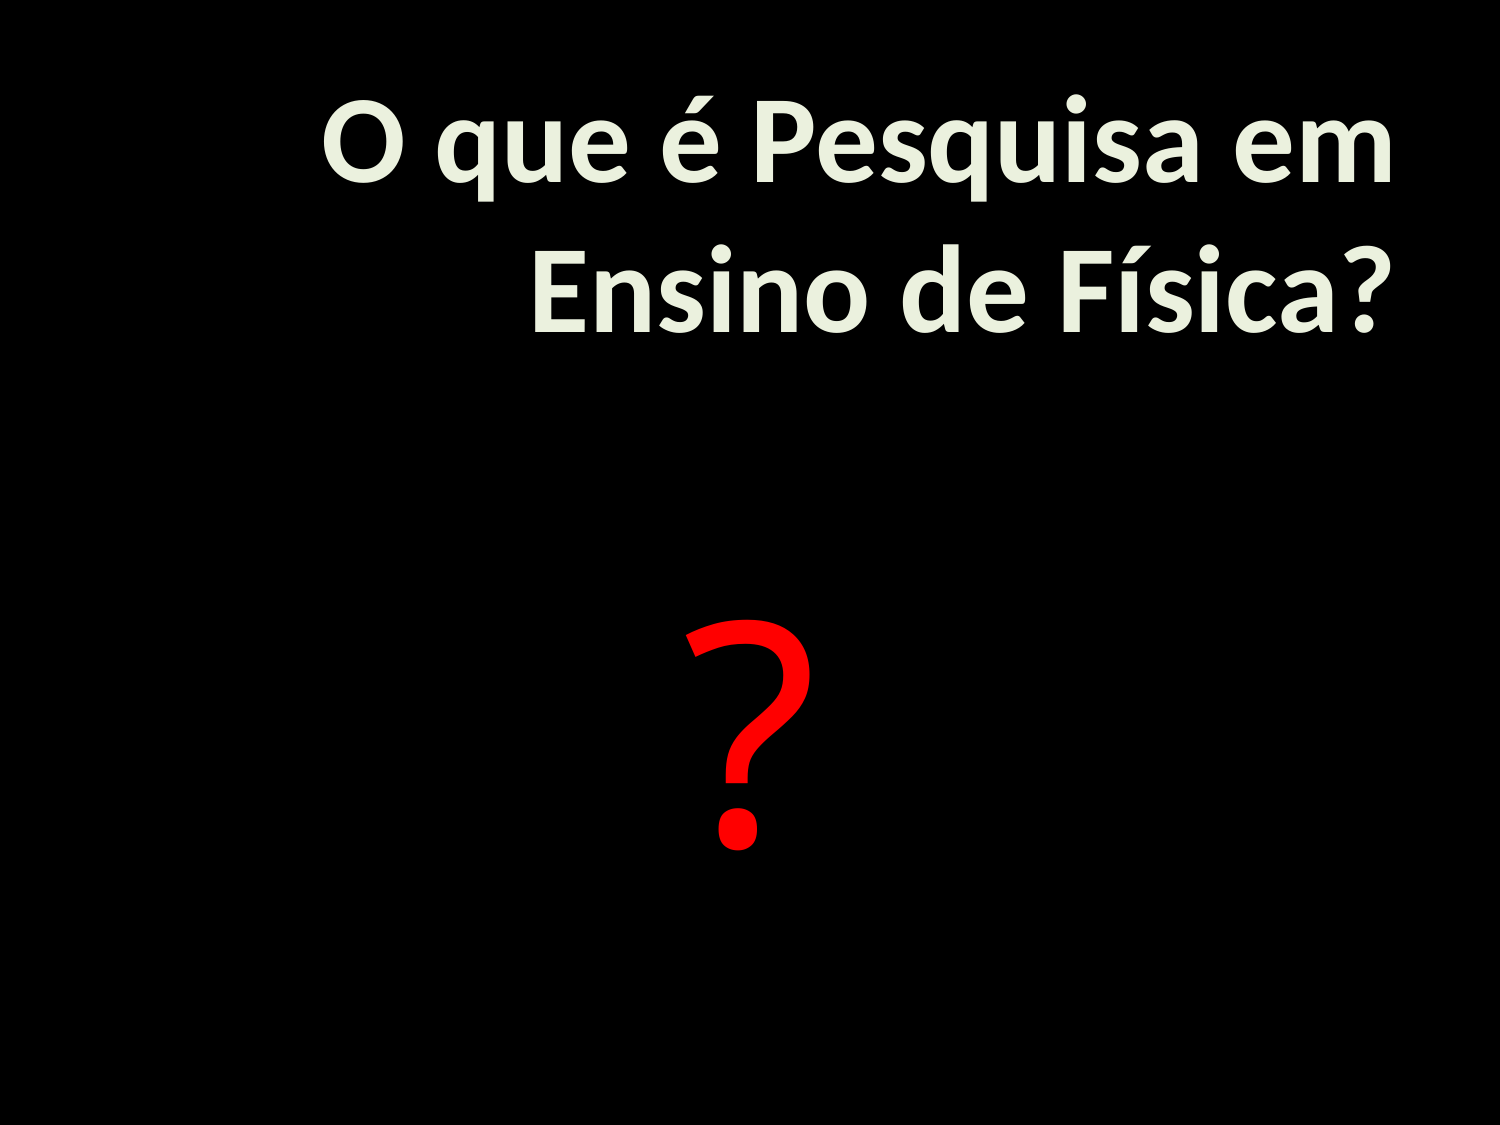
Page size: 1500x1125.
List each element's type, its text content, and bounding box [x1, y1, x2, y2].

list ? [75, 437, 1425, 1005]
text_box O que é Pesquisa em Ensino de Física? [87, 49, 1413, 365]
